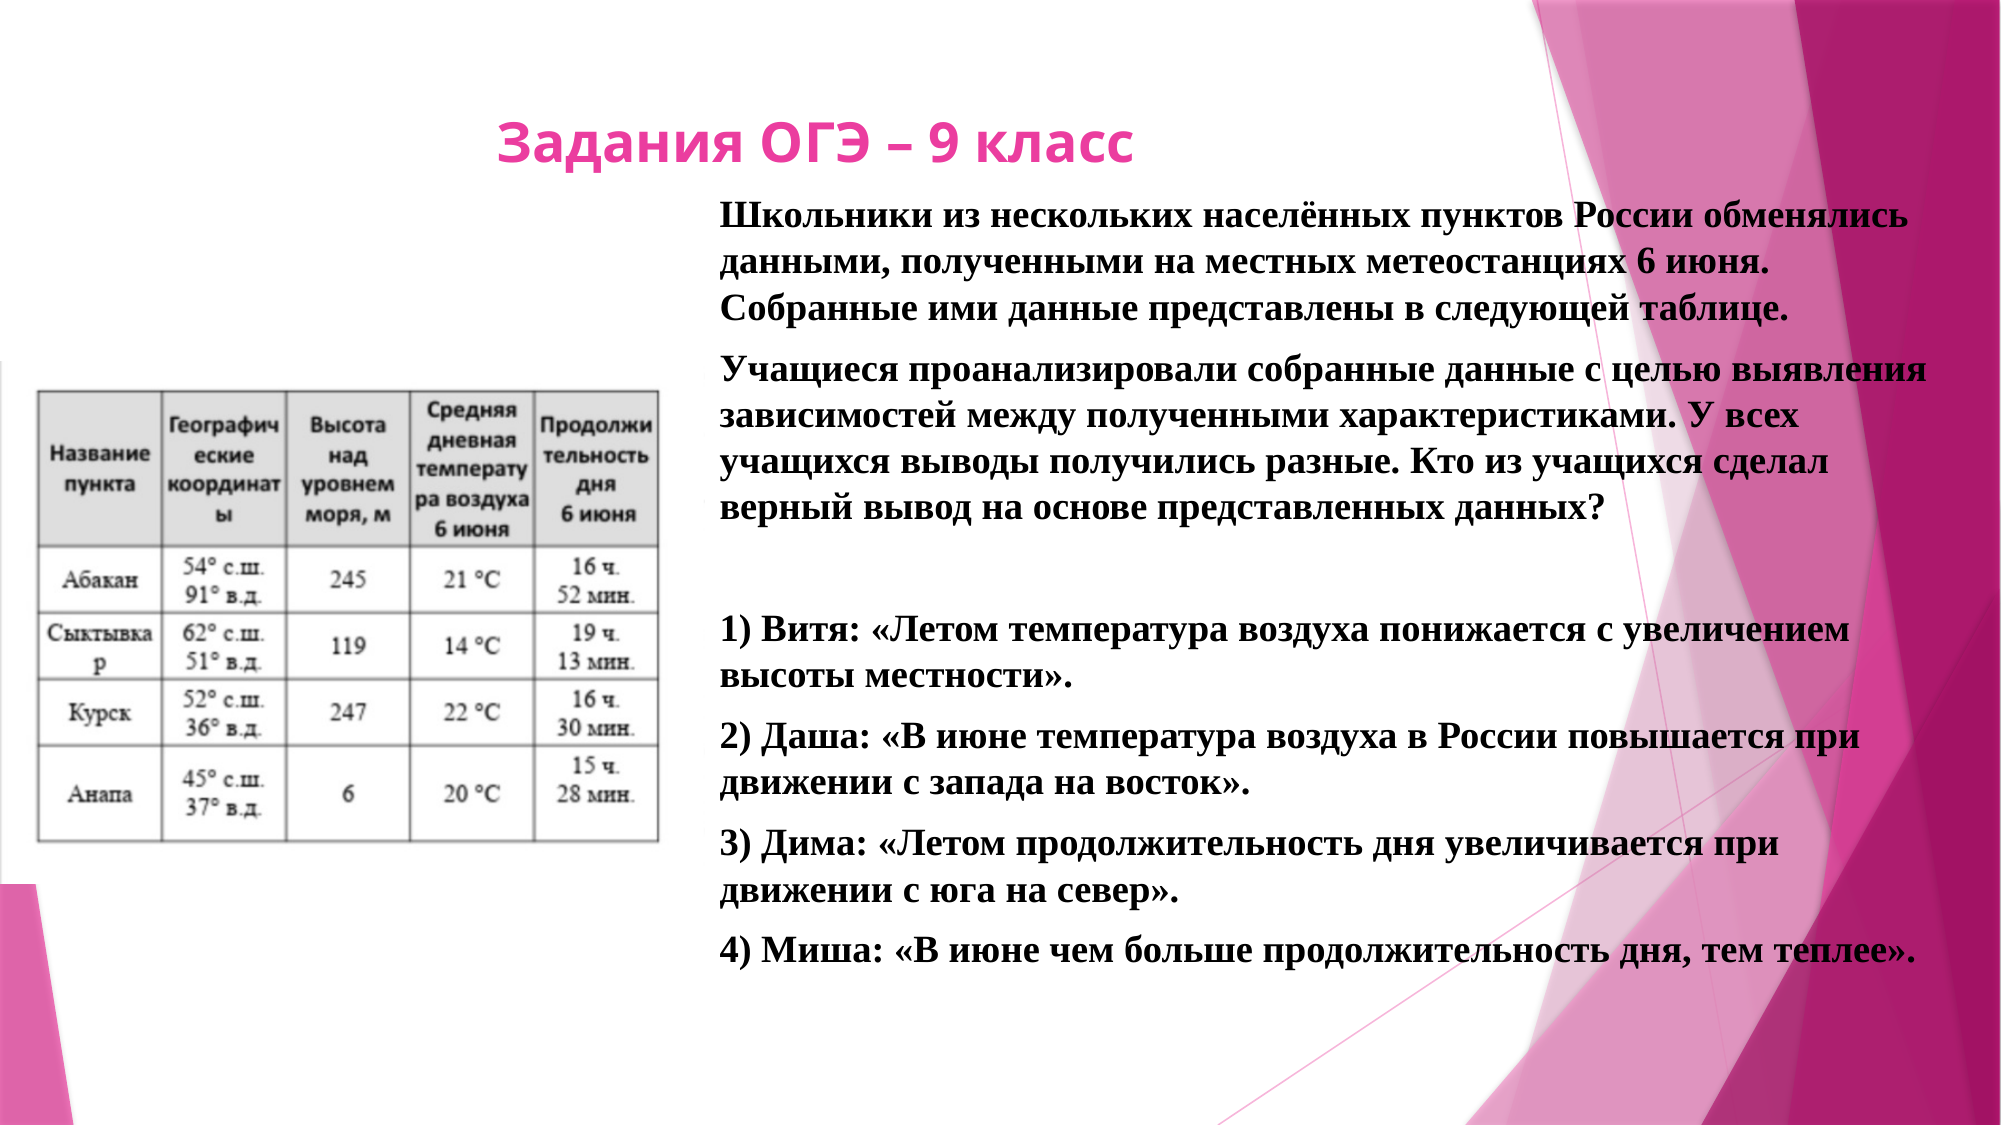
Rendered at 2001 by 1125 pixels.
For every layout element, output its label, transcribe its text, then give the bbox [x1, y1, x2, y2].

title Задания ОГЭ – 9 класс [111, 99, 1522, 182]
picture [0, 361, 705, 885]
list Школьники из нескольких населённых пунктов России обменялись данными, полученными на местных метеостанциях 6 июня. Собранные ими данные представлены в следующей таблице. Учащиеся проанализировали собранные данные с целью выявления зависимостей между полученными характеристиками. У всех учащихся выводы получились разные. Кто из учащихся сделал верный вывод на основе представленных данных? 1) Витя: «Летом температура воздуха понижается с увеличением высоты местности». 2) Даша: «В июне температура воздуха в России повышается при движении с запада на восток». 3) Дима: «Летом продолжительность дня увеличивается при движении с юга на север». 4) Миша: «В июне чем больше продолжительность дня, тем теплее». [704, 181, 1950, 1087]
